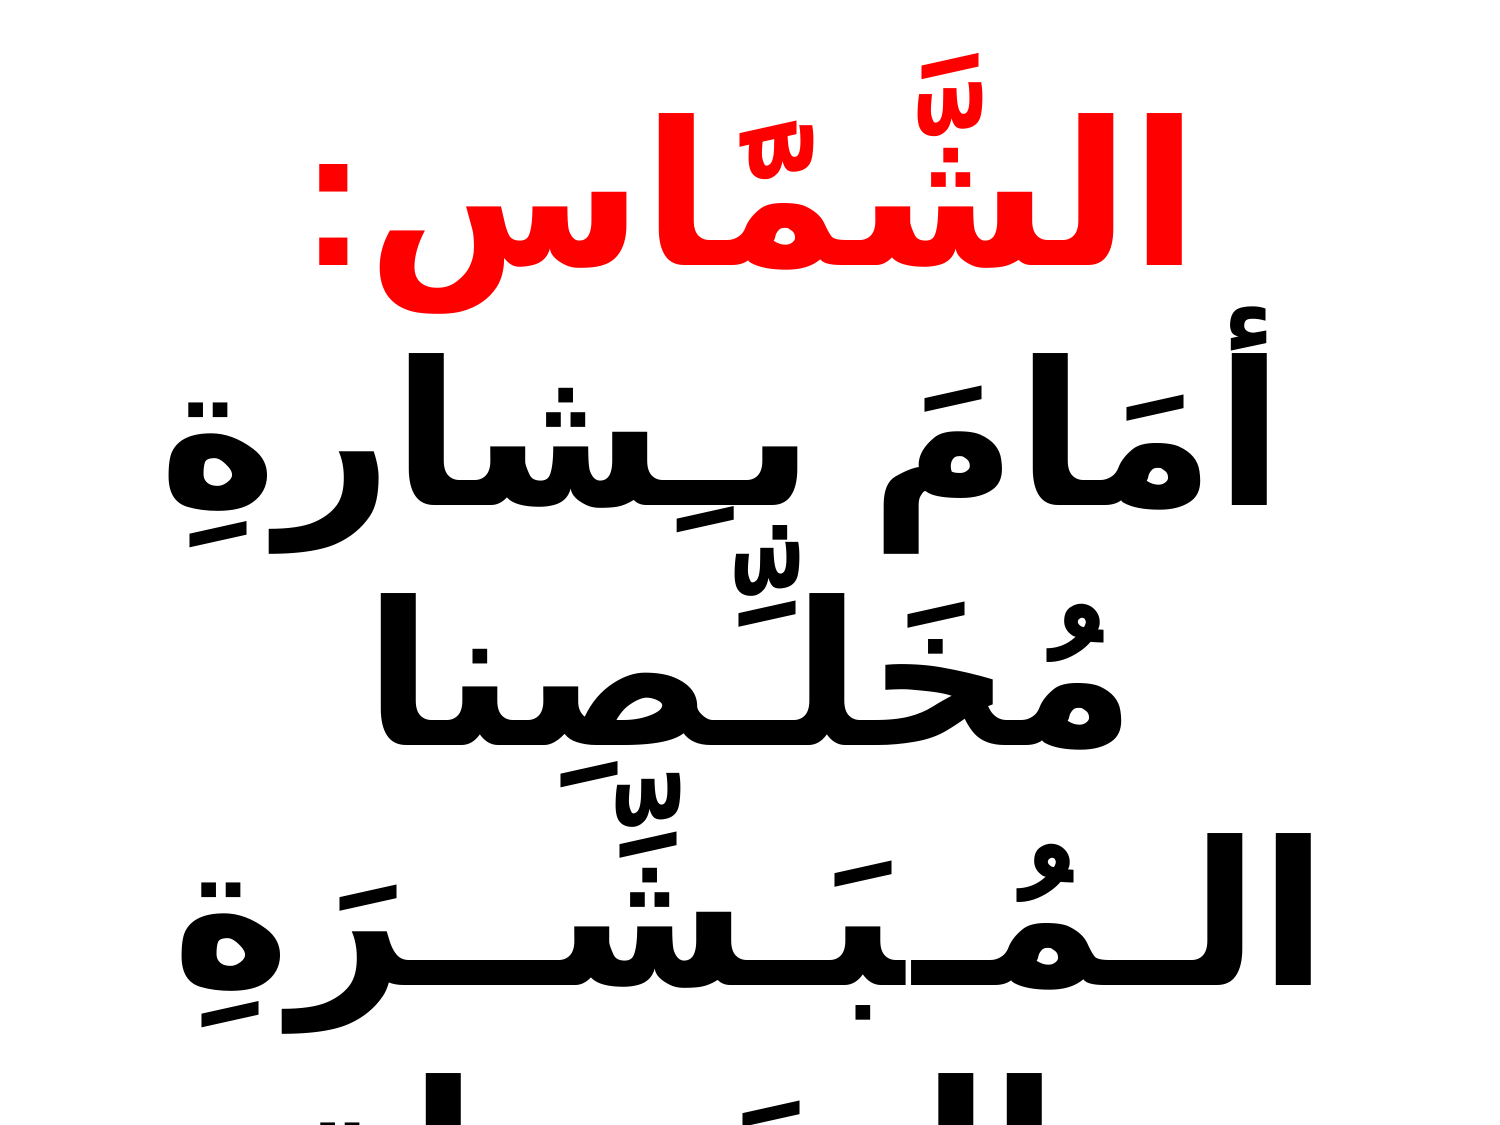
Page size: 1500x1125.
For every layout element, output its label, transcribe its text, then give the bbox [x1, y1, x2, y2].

text_box الشَّمَّاس: أمَامَ بـِشارةِ مُخَلـِّصِنا الـمُـبَـشِّــرَةِ بـالـحَـيـاةِ لِـــنُـــفـــوسِـــنـــــــــا [0, 58, 1500, 1125]
